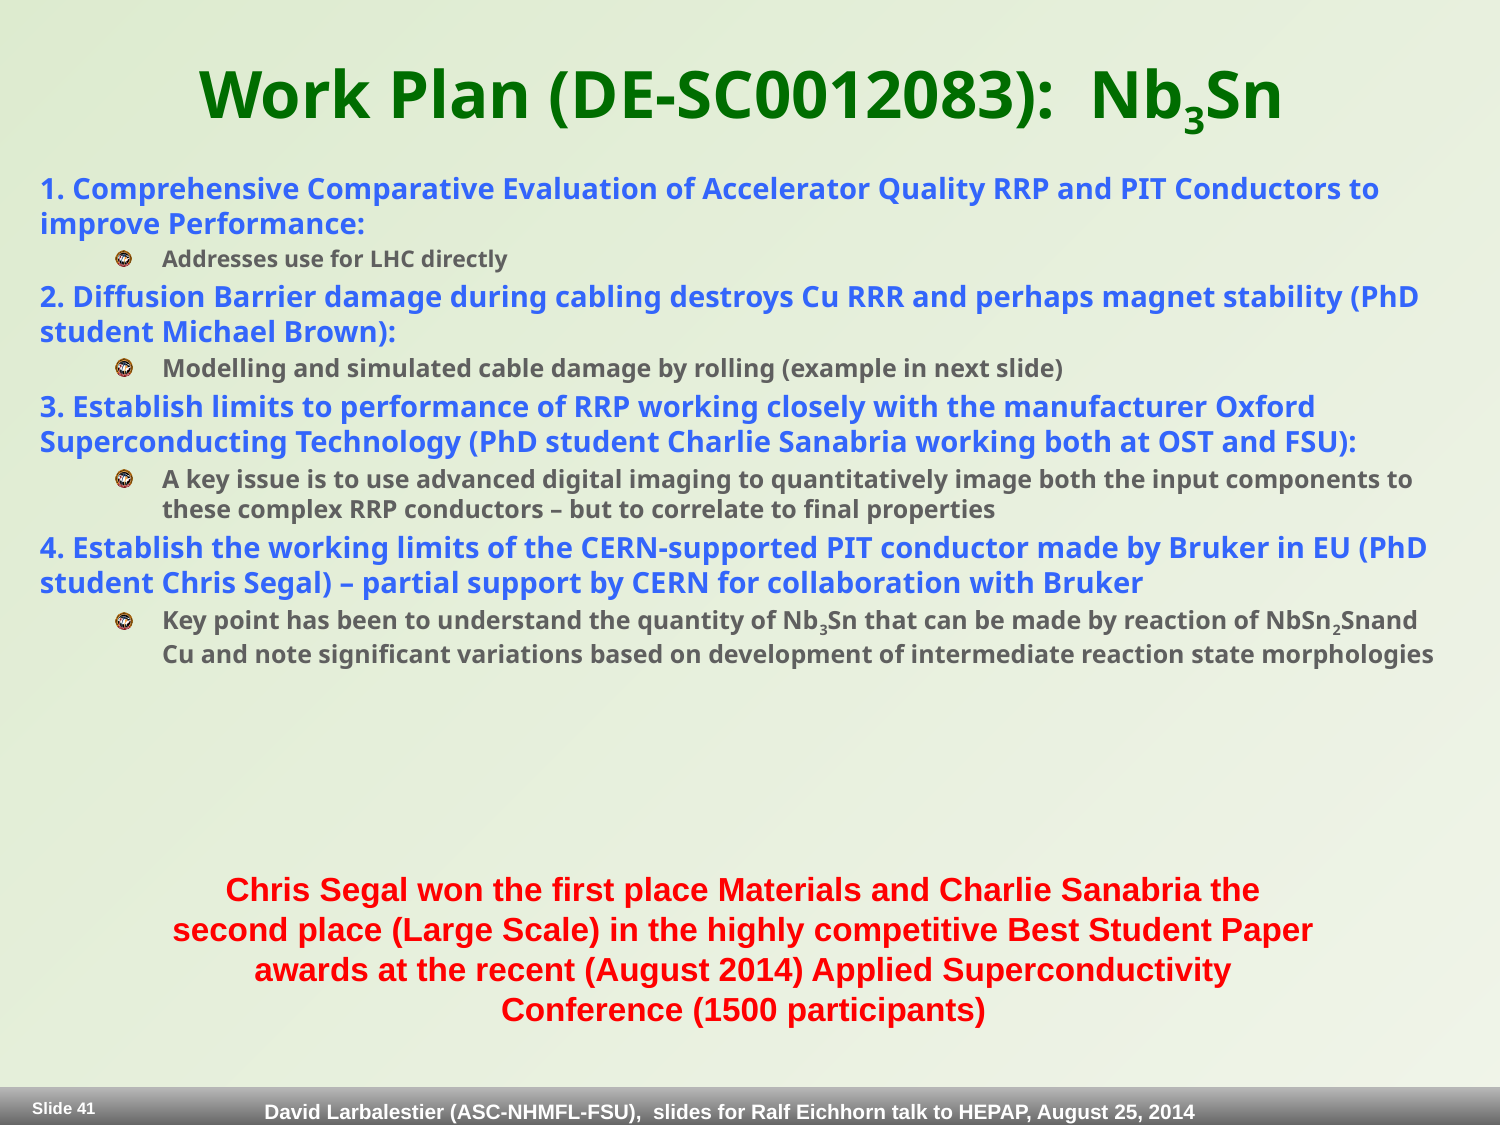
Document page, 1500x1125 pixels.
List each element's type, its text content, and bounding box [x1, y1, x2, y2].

picture [115, 250, 132, 267]
picture [115, 612, 133, 630]
text_box Chris Segal won the first place Materials and Charlie Sanabria the second place (Large Scale) in the highly competitive Best Student Paper awards at the recent (August 2014) Applied Superconductivity Conference (1500 participants) [149, 860, 1338, 1036]
title Work Plan (DE-SC0012083): Nb3Sn [75, 45, 1425, 150]
picture [115, 358, 133, 377]
picture [115, 469, 133, 488]
list 1. Comprehensive Comparative Evaluation of Accelerator Quality RRP and PIT Conductors to improve Performance: Addresses use for LHC directly 2. Diffusion Barrier damage during cabling destroys Cu RRR and perhaps magnet stability (PhD student Michael Brown): Modelling and simulated cable damage by rolling (example in next slide) 3. Establish limits to performance of RRP working closely with the manufacturer Oxford Superconducting Technology (PhD student Charlie Sanabria working both at OST and FSU): A key issue is to use advanced digital imaging to quantitatively image both the input components to these complex RRP conductors – but to correlate to final properties 4. Establish the working limits of the CERN-supported PIT conductor made by Bruker in EU (PhD student Chris Segal) – partial support by CERN for collaboration with Bruker Key point has been to understand the quantity of Nb3Sn that can be made by reaction of NbSn2Snand Cu and note significant variations based on development of intermediate reaction state morphologies [24, 162, 1463, 725]
